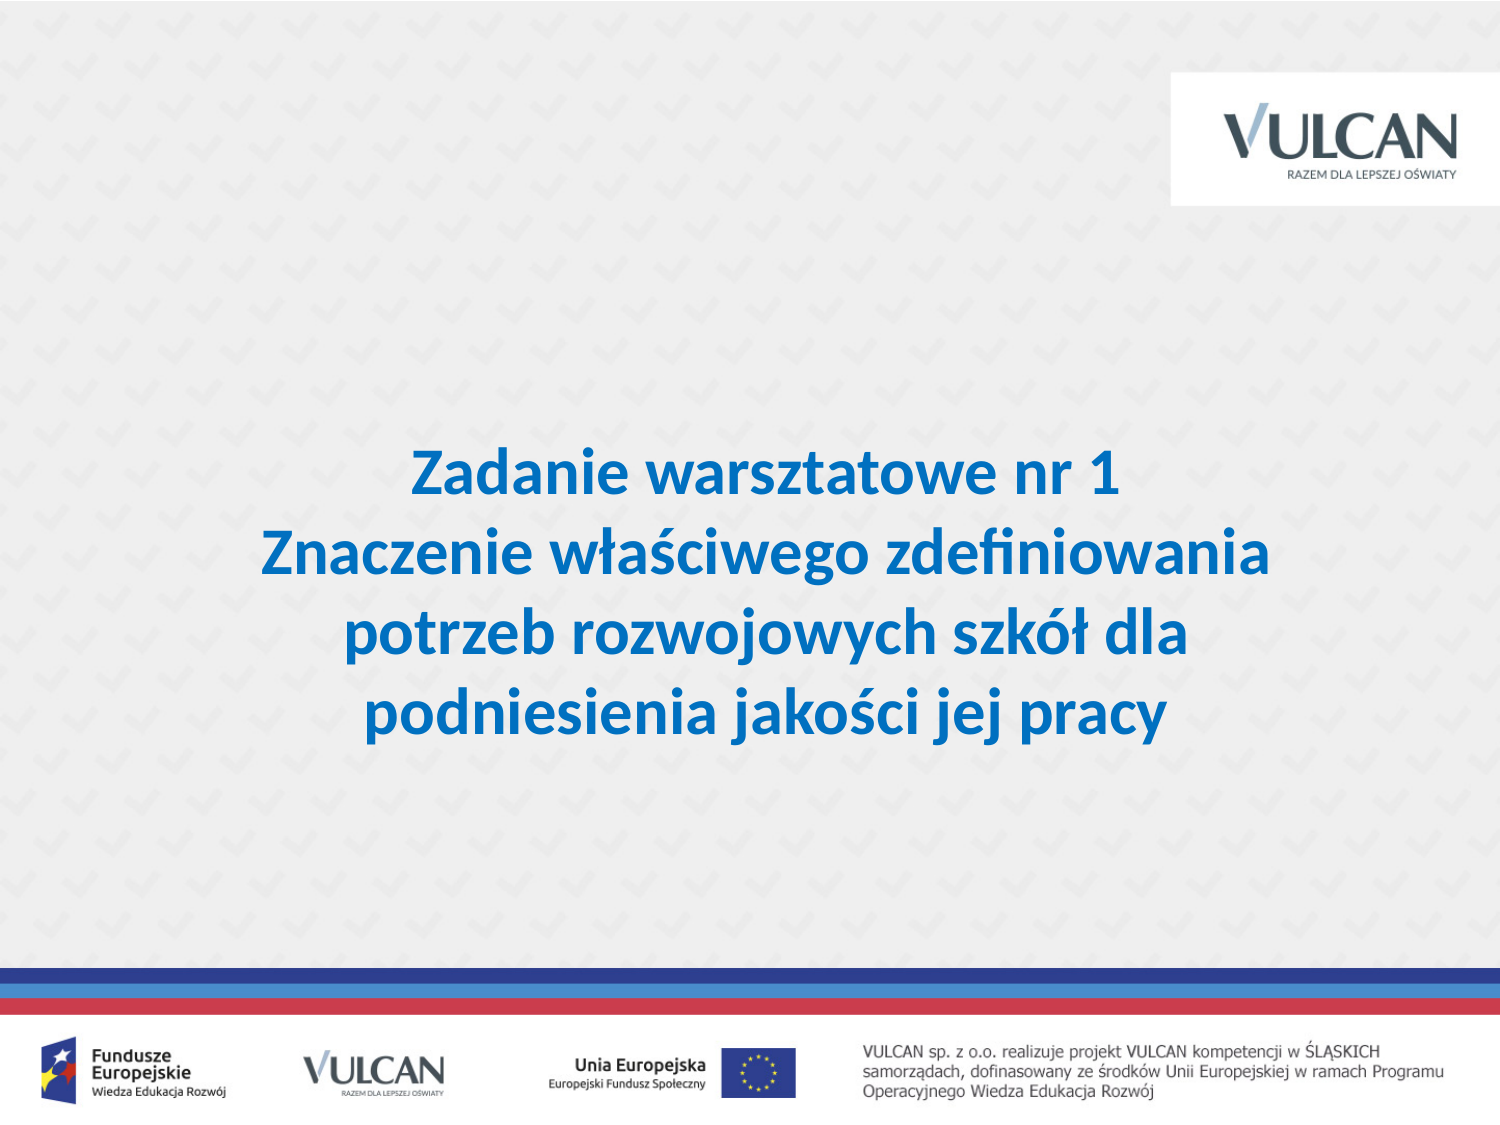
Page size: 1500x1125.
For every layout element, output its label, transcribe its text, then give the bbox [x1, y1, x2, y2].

picture [0, 1, 1500, 1124]
text_box Zadanie warsztatowe nr 1 Znaczenie właściwego zdefiniowania potrzeb rozwojowych szkół dla podniesienia jakości jej pracy [164, 420, 1369, 756]
